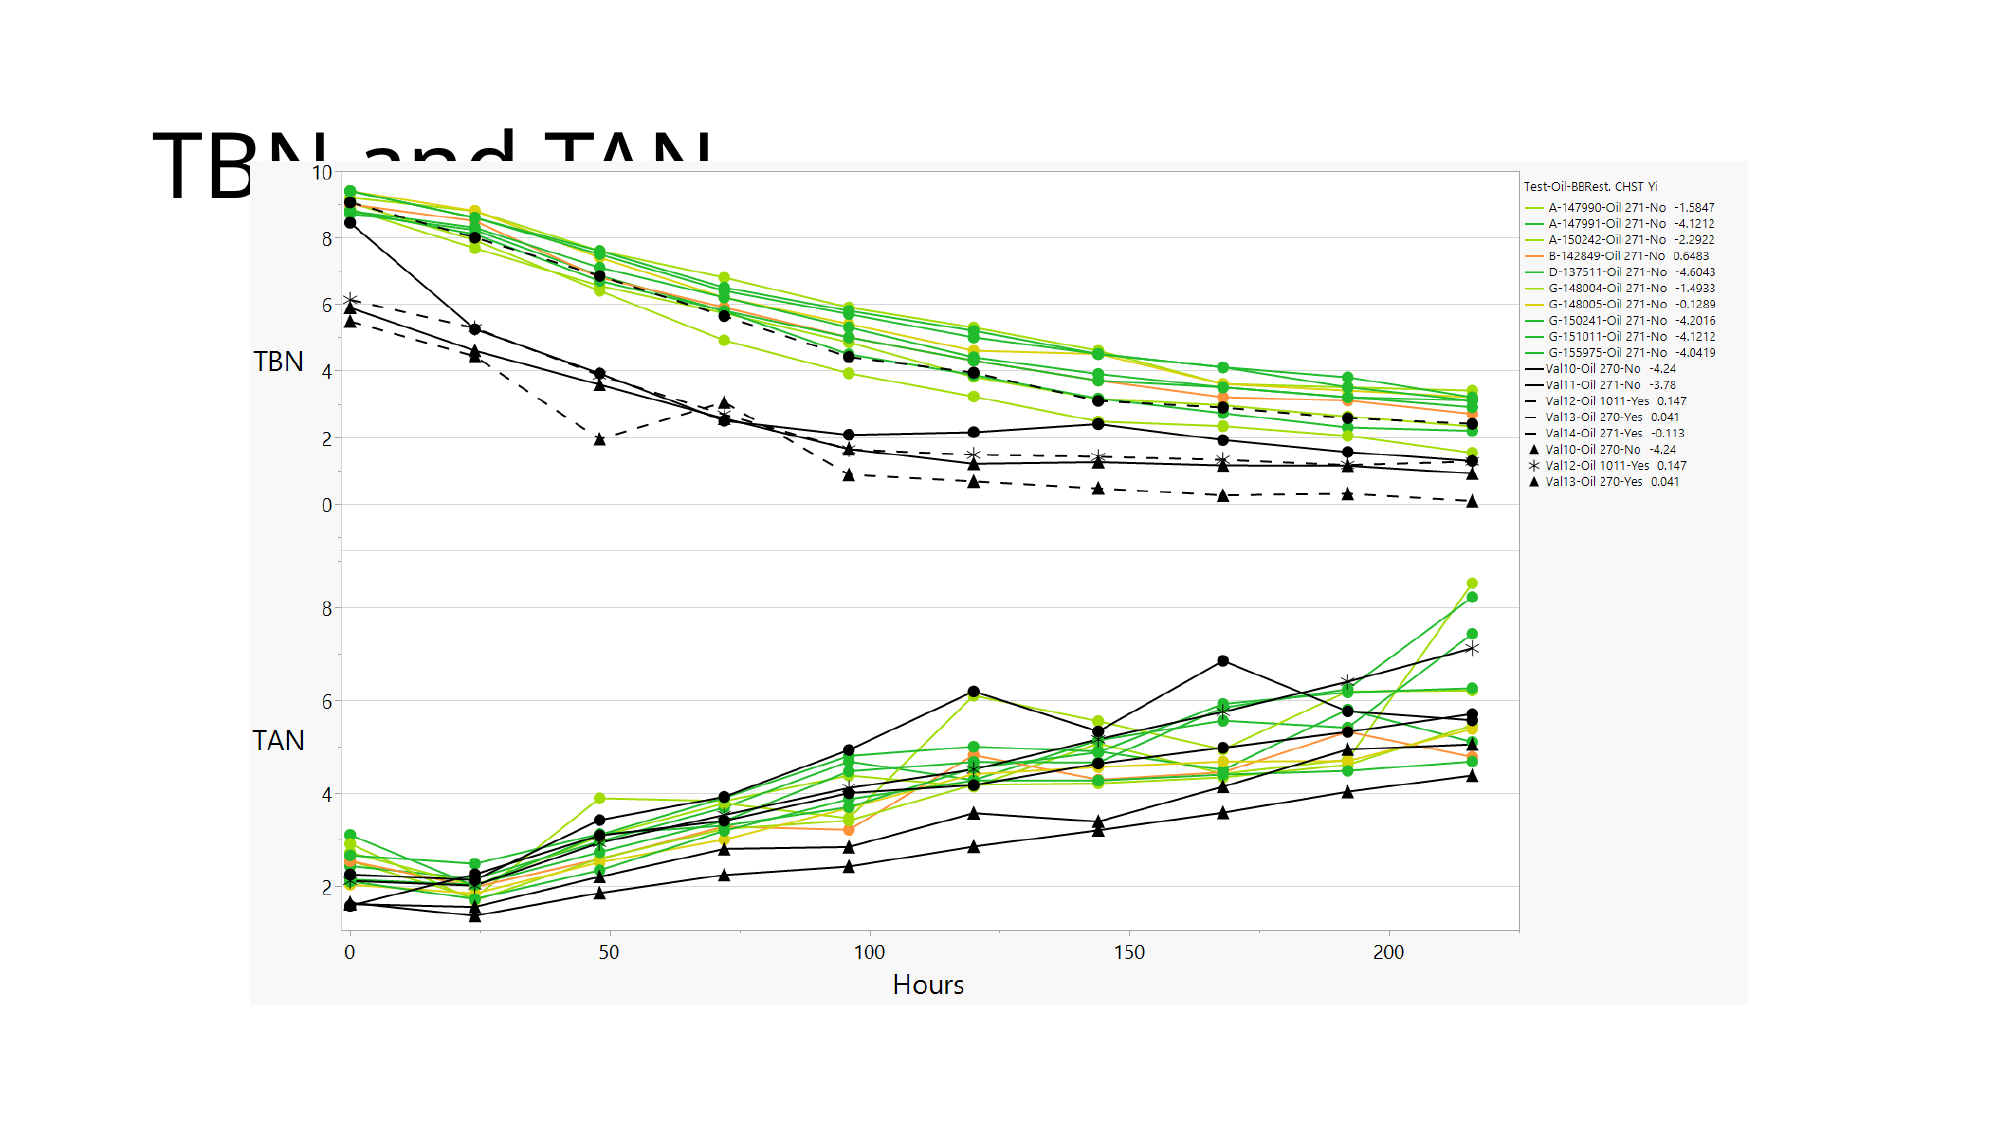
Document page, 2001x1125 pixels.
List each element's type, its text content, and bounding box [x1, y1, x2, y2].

title TBN and TAN [137, 59, 1863, 278]
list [250, 161, 1748, 1005]
